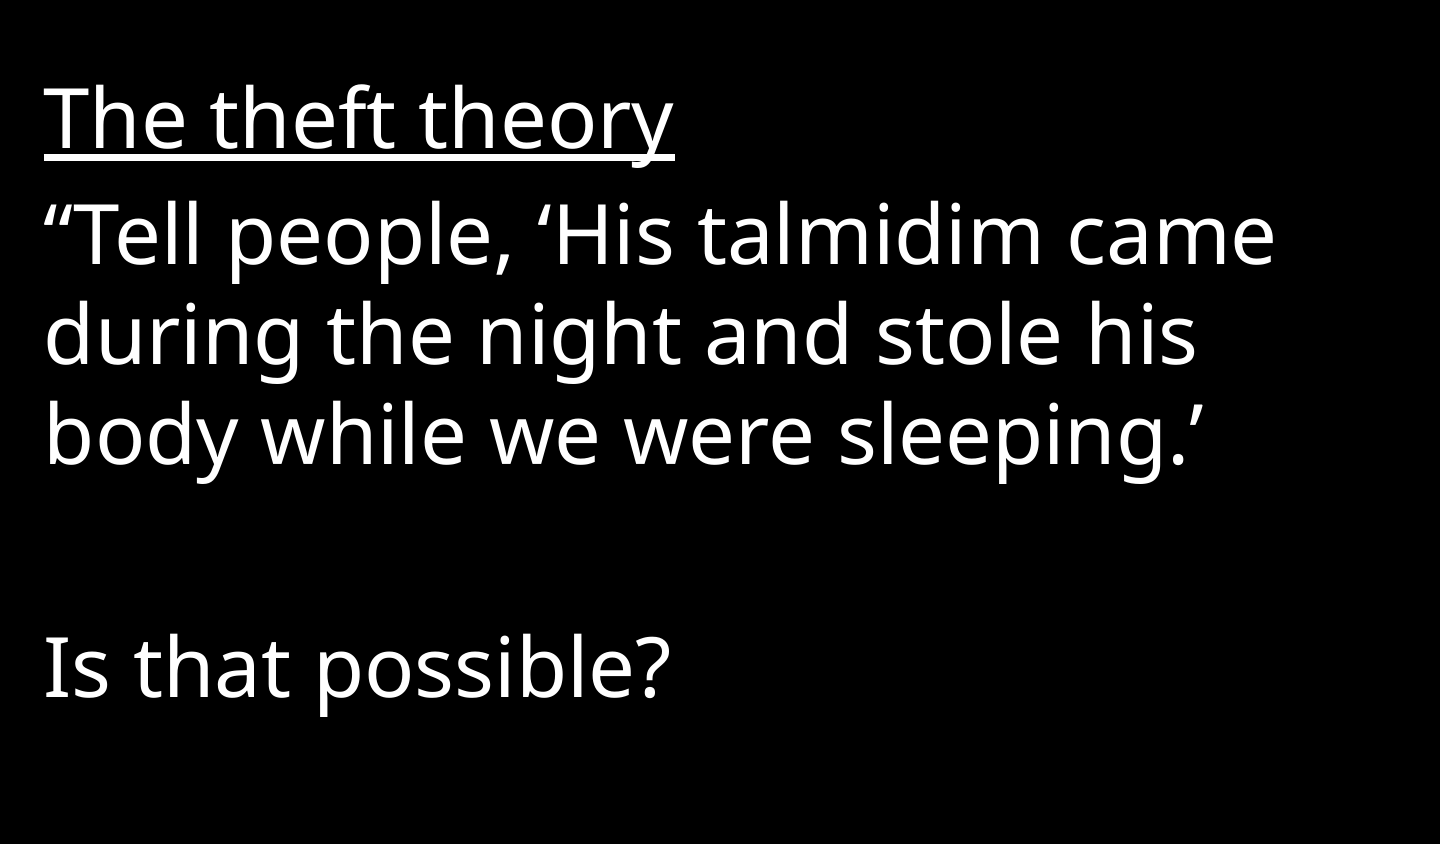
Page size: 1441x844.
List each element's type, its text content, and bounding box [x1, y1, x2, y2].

subtitle The theft theory “Tell people, ‘His talmidim came during the night and stole his body while we were sleeping.’ Is that possible? [32, 59, 1408, 844]
